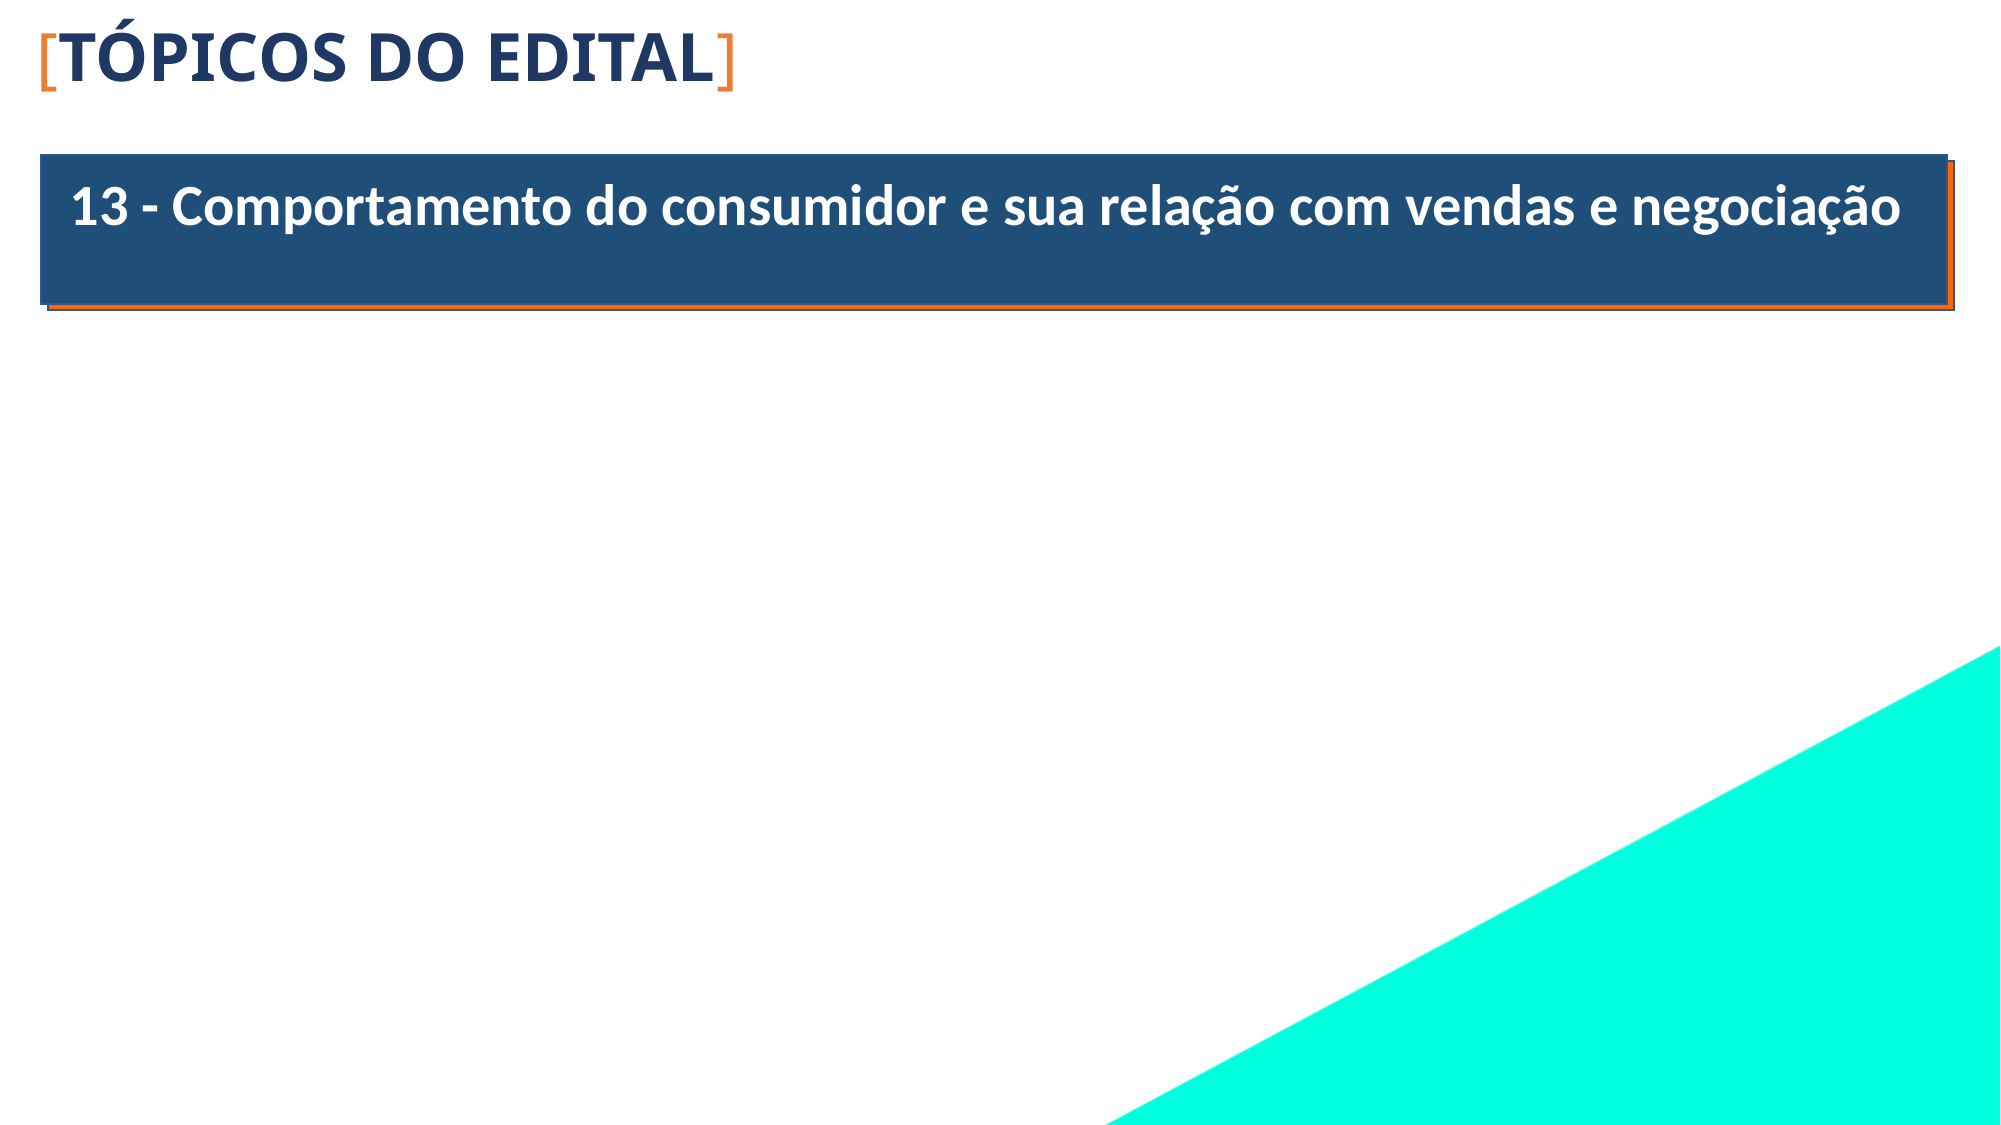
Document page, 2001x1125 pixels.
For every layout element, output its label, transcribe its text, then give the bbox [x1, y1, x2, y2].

text_box [TÓPICOS DO EDITAL] [21, 7, 1441, 103]
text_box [40, 155, 1955, 311]
picture [0, 0, 2001, 1125]
